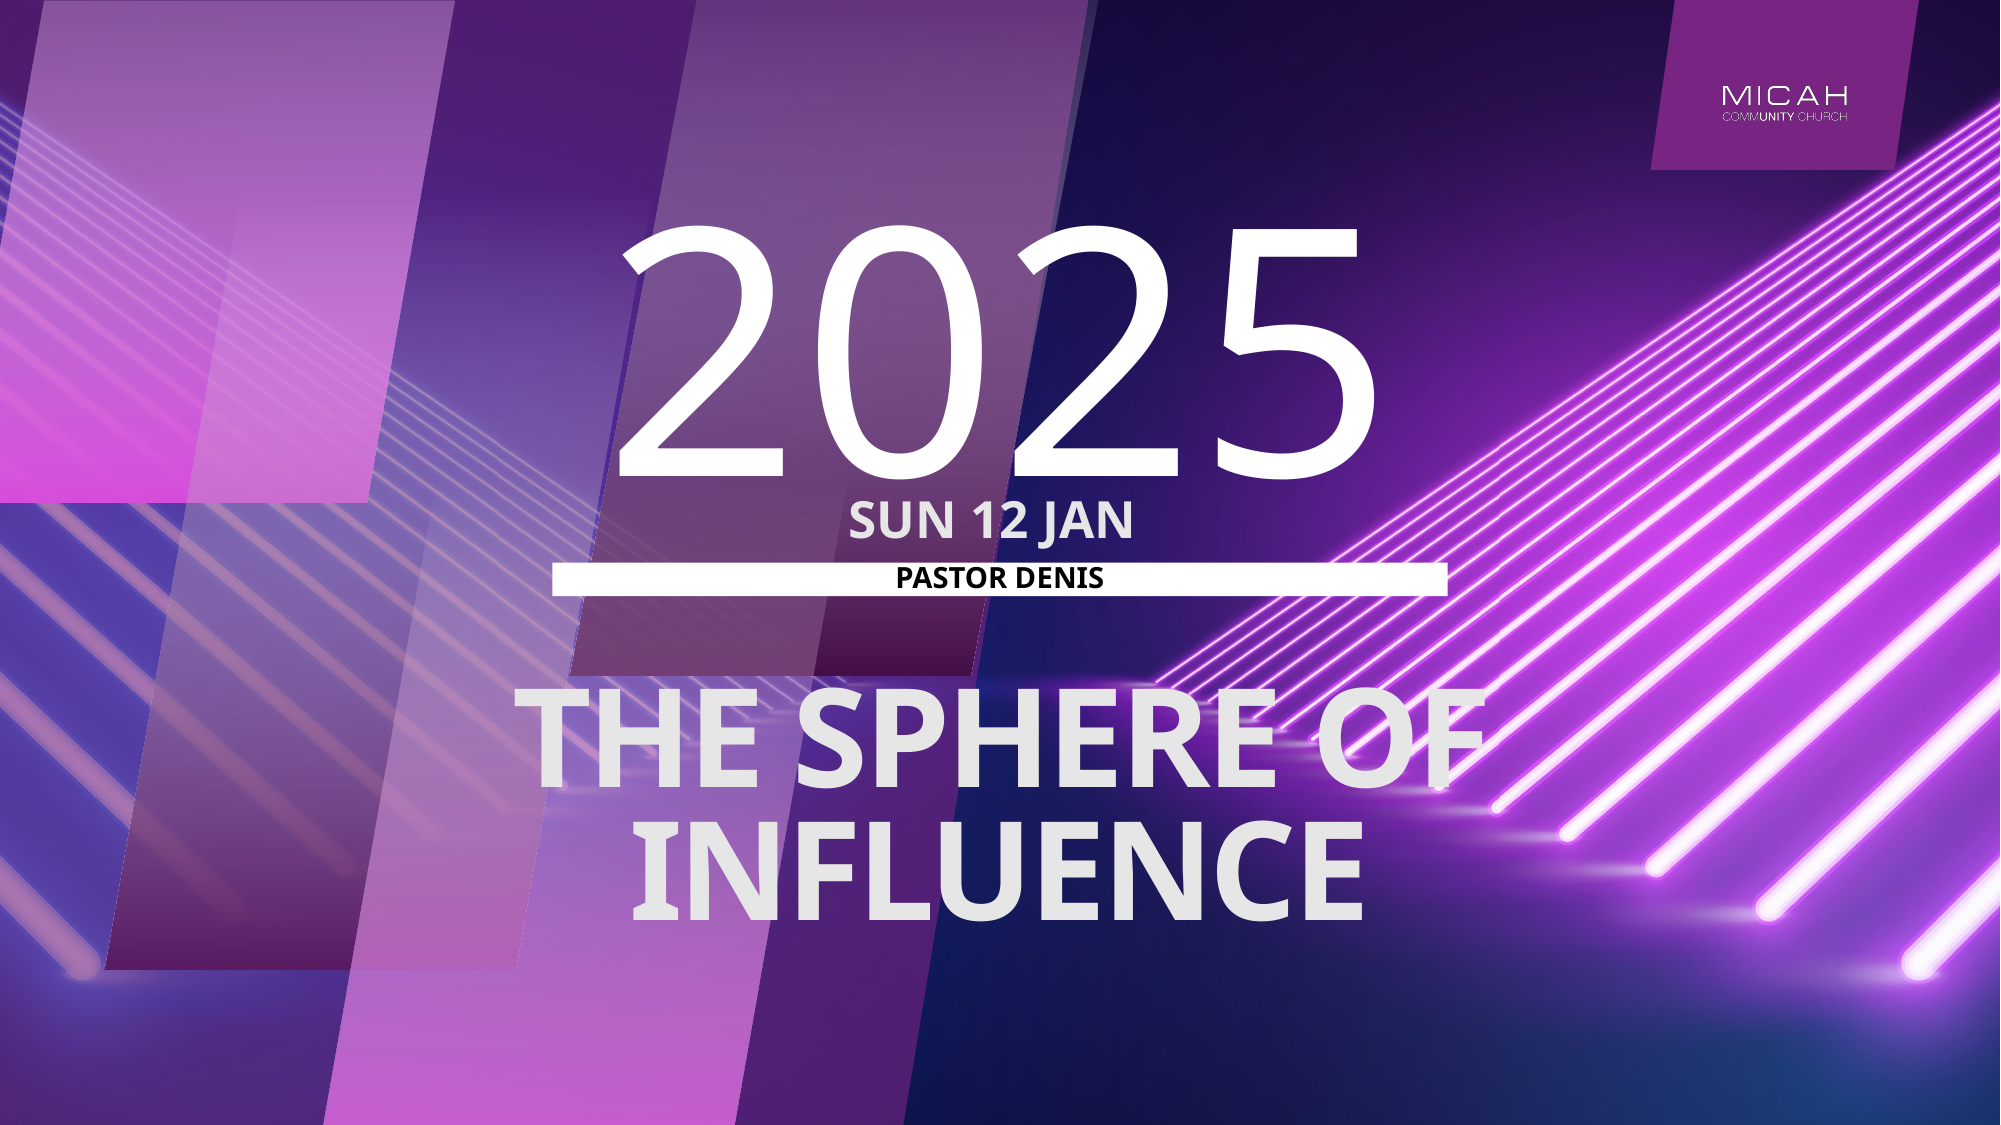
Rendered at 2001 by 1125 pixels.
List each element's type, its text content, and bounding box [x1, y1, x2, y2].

picture [1712, 76, 1862, 131]
list PASTOR DENIS [552, 562, 1448, 597]
picture [1015, 252, 1137, 450]
picture [904, 0, 2000, 1125]
list SUN 12 JAN [557, 487, 1443, 558]
title THE SPHERE OF INFLUENCE [247, 682, 1753, 889]
